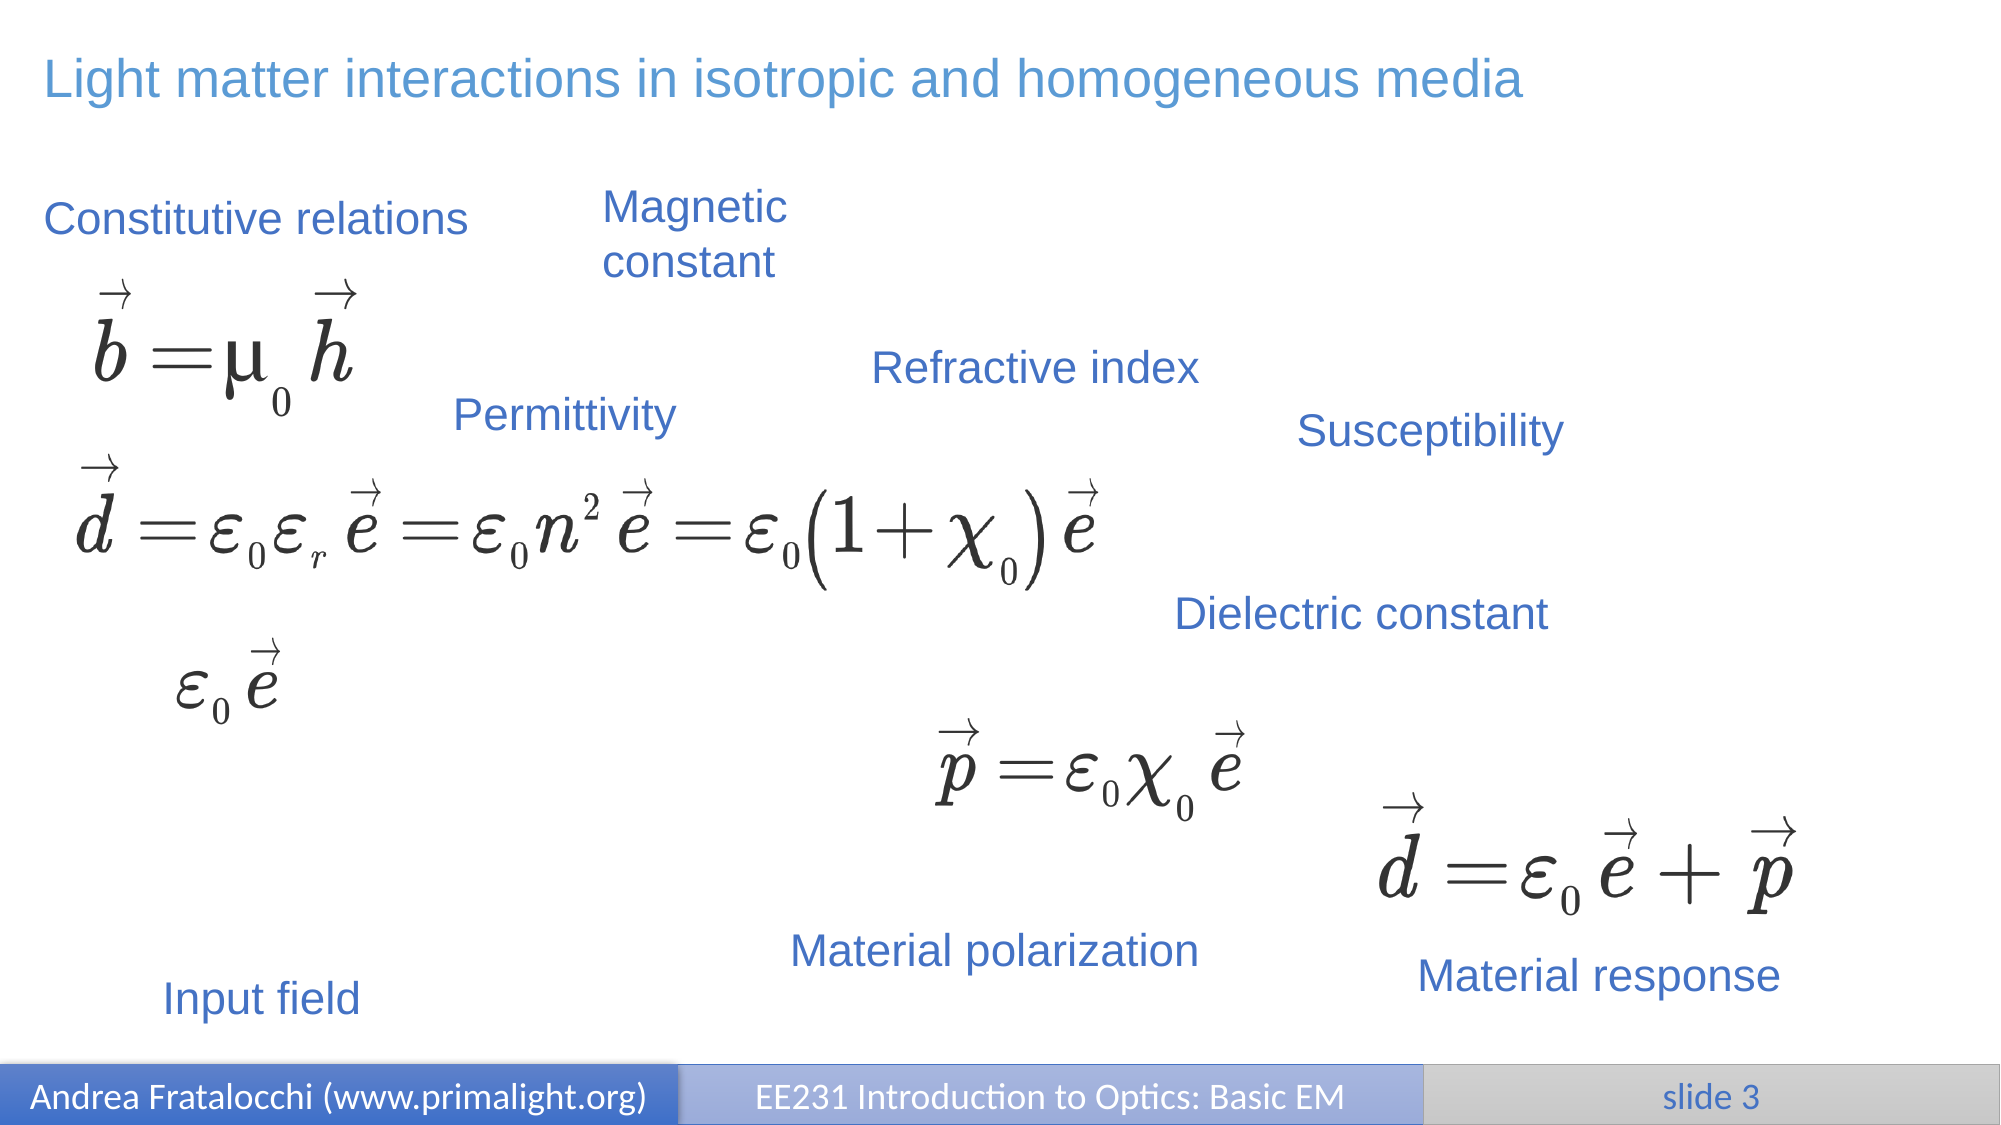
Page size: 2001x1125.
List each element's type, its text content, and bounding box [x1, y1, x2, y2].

picture [1336, 778, 1840, 929]
picture [903, 706, 1277, 833]
text_box Input field [147, 961, 385, 1031]
text_box Constitutive relations [28, 181, 550, 252]
text_box Refractive index [856, 330, 1245, 401]
text_box Permittivity [438, 377, 700, 438]
picture [165, 627, 292, 734]
text_box Susceptibility [1281, 393, 1671, 464]
text_box Dielectric constant [1159, 576, 1610, 646]
text_box Material polarization [774, 913, 1245, 984]
text_box Material response [1402, 938, 1873, 1009]
picture [68, 263, 384, 431]
text_box Magnetic constant [587, 169, 928, 294]
text_box Light matter interactions in isotropic and homogeneous media [28, 35, 1553, 116]
picture [0, 438, 1202, 606]
